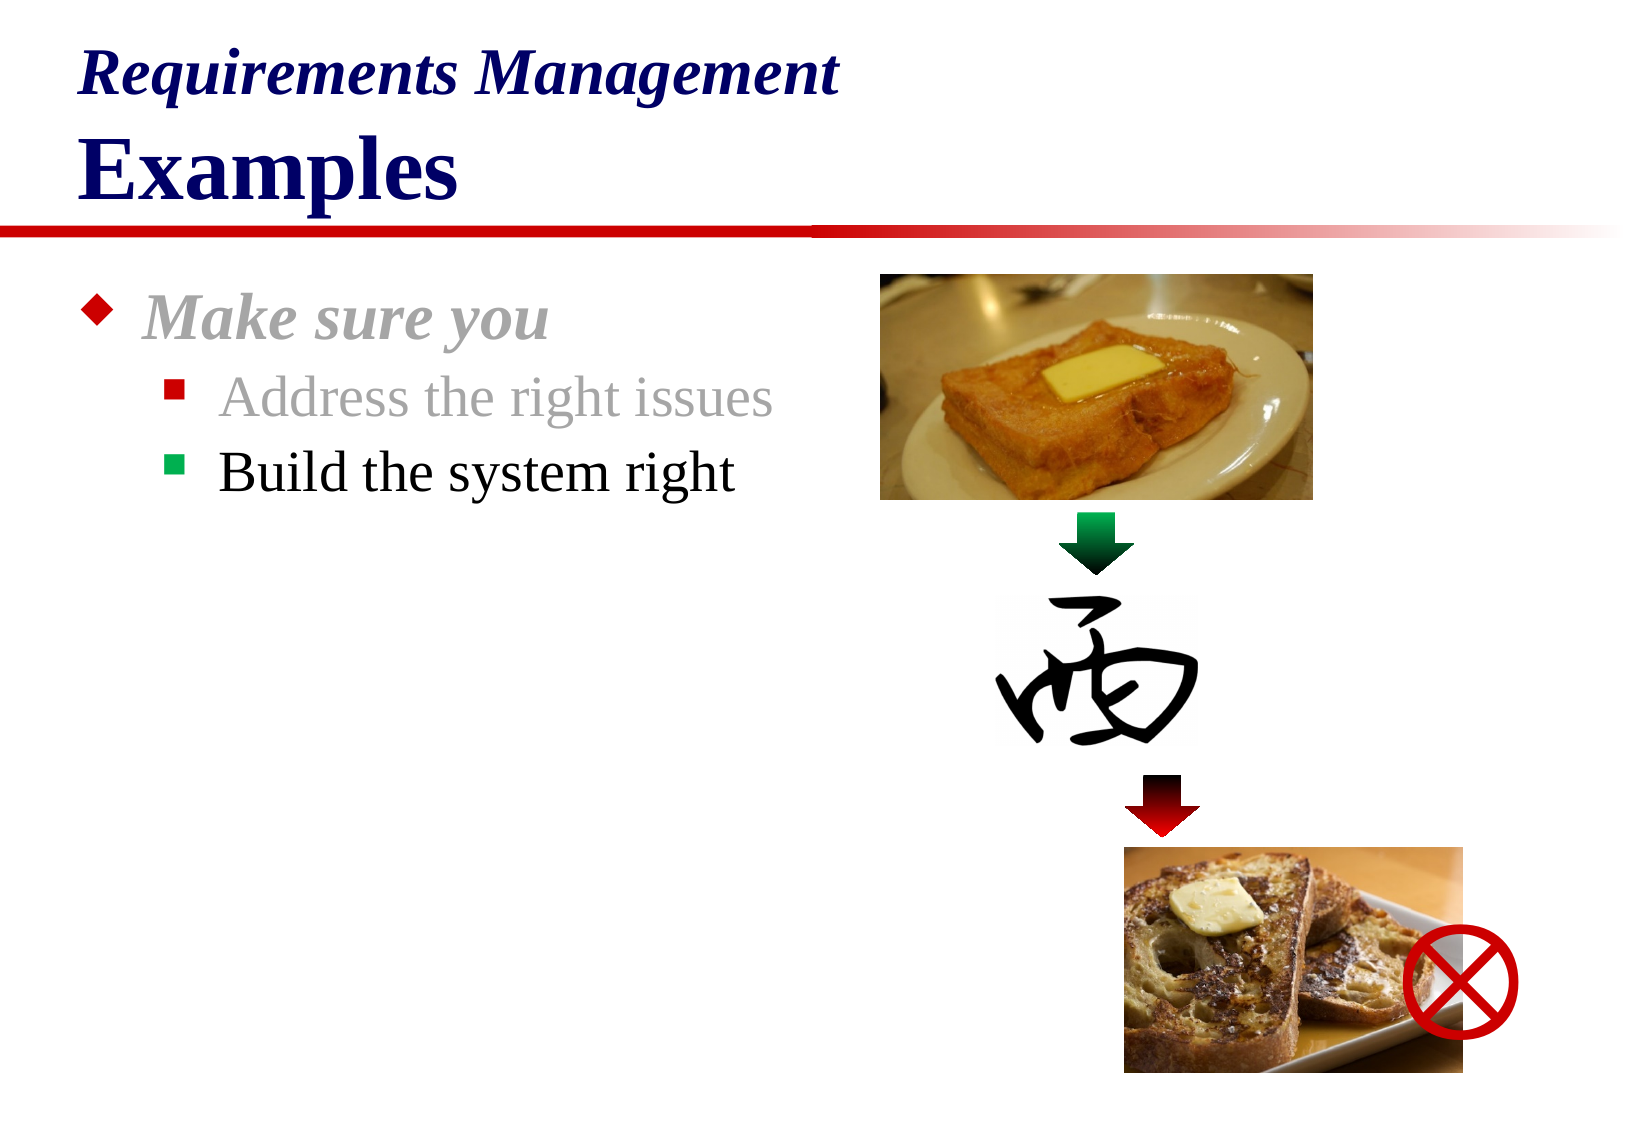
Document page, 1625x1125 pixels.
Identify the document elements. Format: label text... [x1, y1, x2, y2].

list Make sure you Address the right issues Build the system right [61, 274, 825, 526]
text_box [1124, 774, 1463, 1073]
title Requirements Management Examples [61, 43, 1563, 226]
picture [879, 274, 1313, 501]
text_box  [1366, 1031, 1556, 1089]
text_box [995, 512, 1198, 746]
